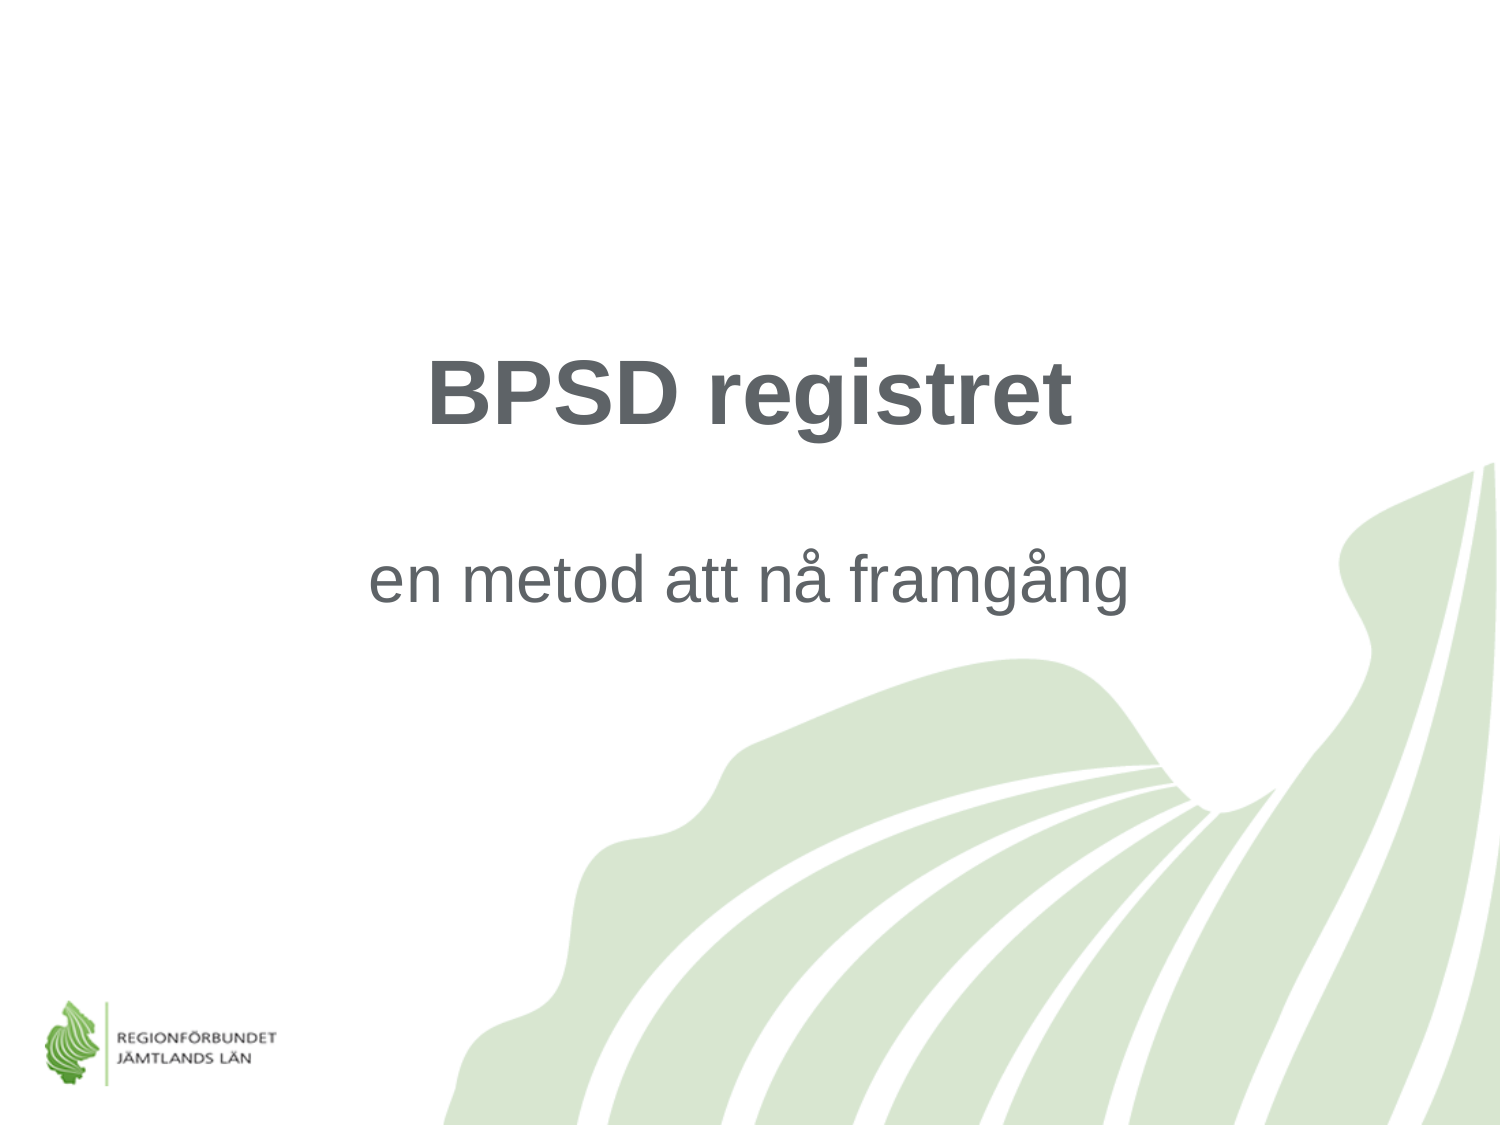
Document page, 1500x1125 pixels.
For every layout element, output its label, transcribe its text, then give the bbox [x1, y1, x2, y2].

picture [0, 0, 1500, 1125]
list BPSD registret en metod att nå framgång [112, 324, 1388, 1001]
